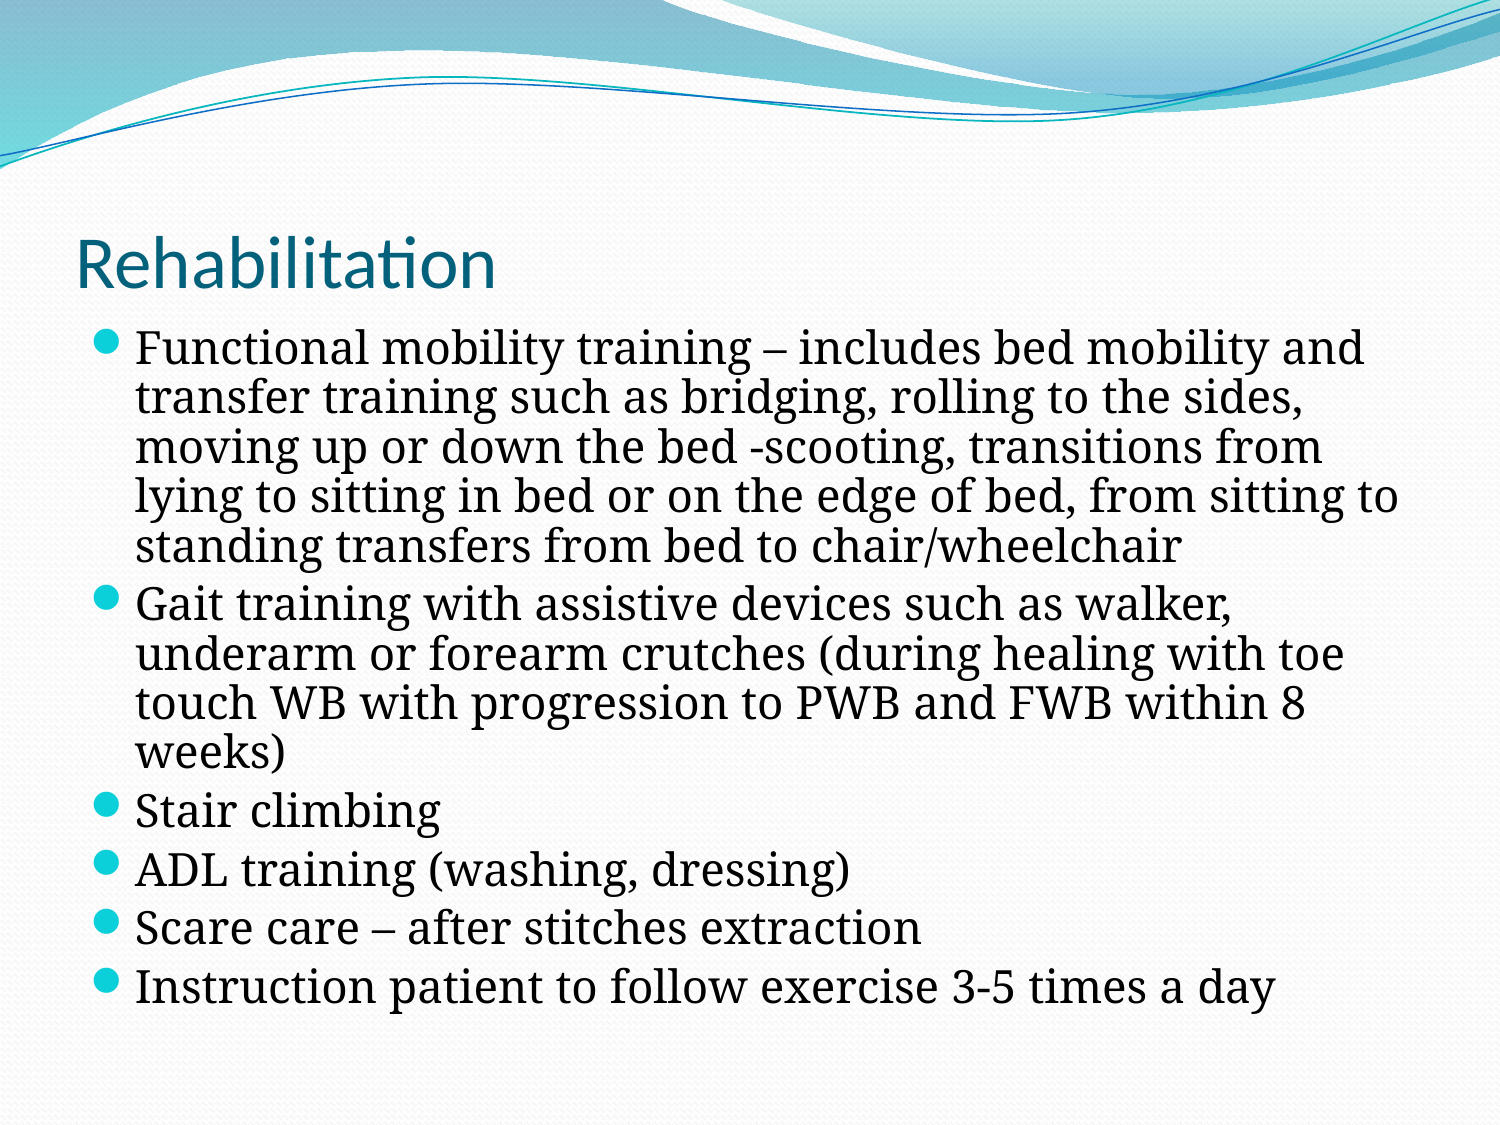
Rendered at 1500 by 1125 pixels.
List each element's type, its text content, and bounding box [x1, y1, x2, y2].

list Functional mobility training – includes bed mobility and transfer training such as bridging, rolling to the sides, moving up or down the bed -scooting, transitions from lying to sitting in bed or on the edge of bed, from sitting to standing transfers from bed to chair/wheelchair Gait training with assistive devices such as walker, underarm or forearm crutches (during healing with toe touch WB with progression to PWB and FWB within 8 weeks) Stair climbing ADL training (washing, dressing) Scare care – after stitches extraction Instruction patient to follow exercise 3-5 times a day [74, 317, 1426, 1038]
title Rehabilitation [74, 115, 1426, 304]
